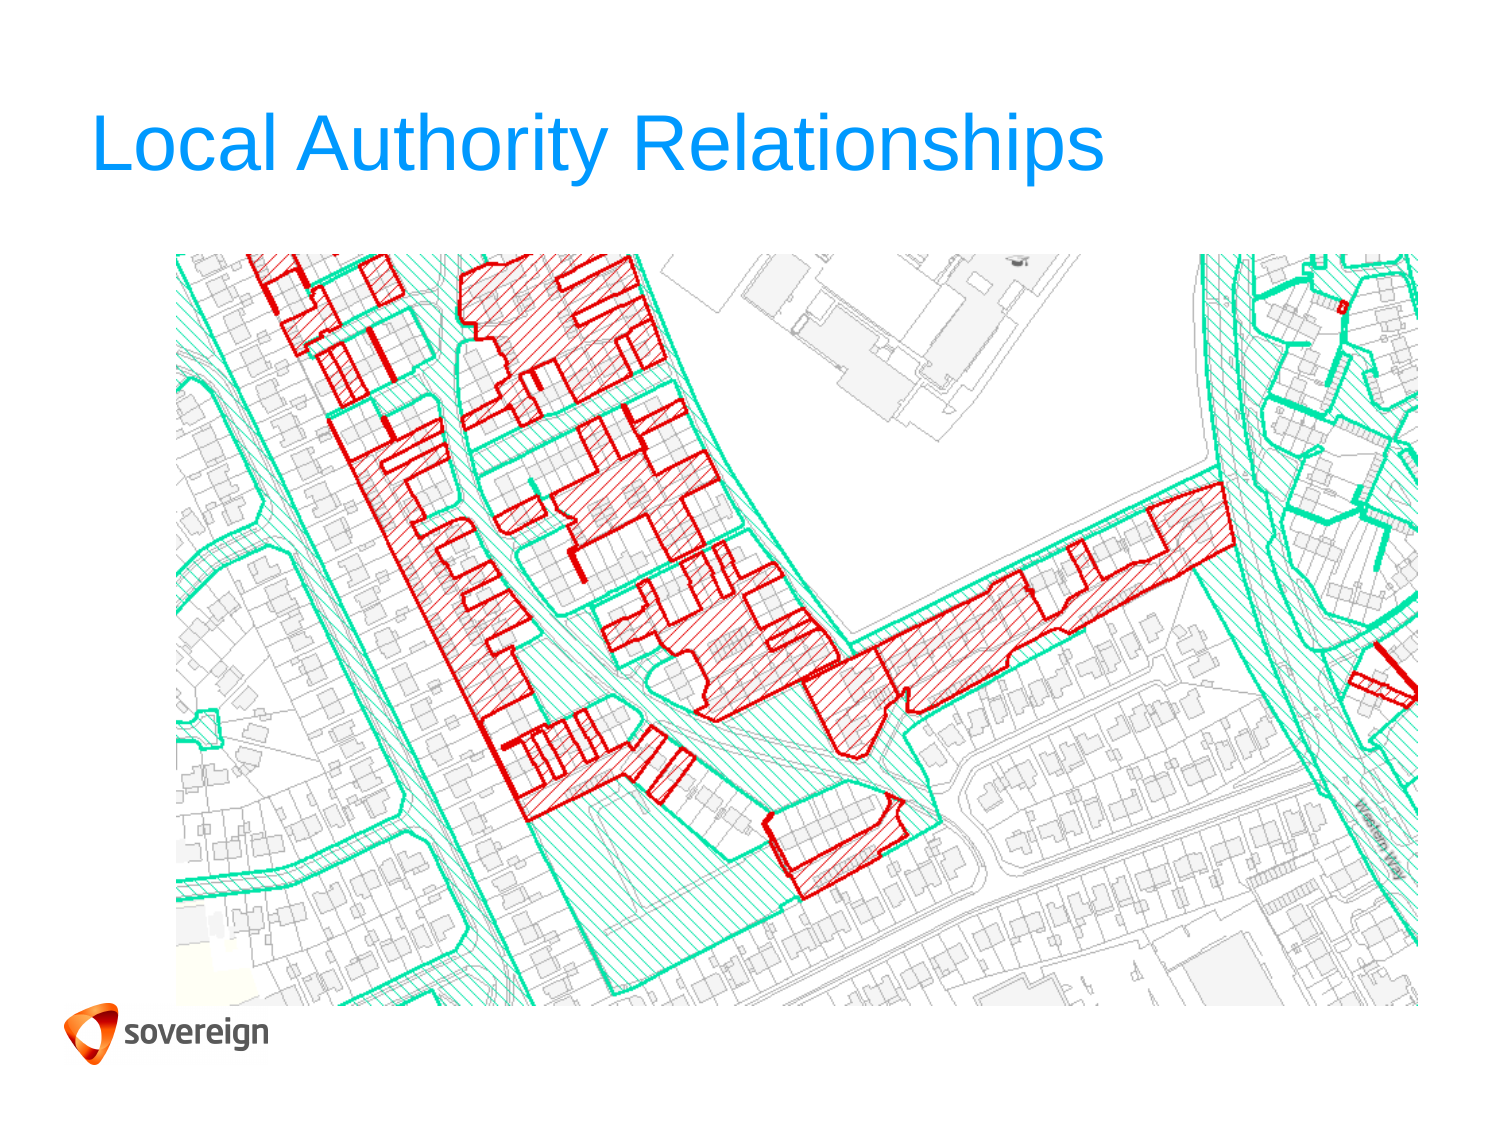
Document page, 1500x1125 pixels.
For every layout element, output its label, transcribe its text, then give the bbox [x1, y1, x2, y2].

picture [64, 253, 1418, 1065]
title Local Authority Relationships [75, 45, 1425, 233]
